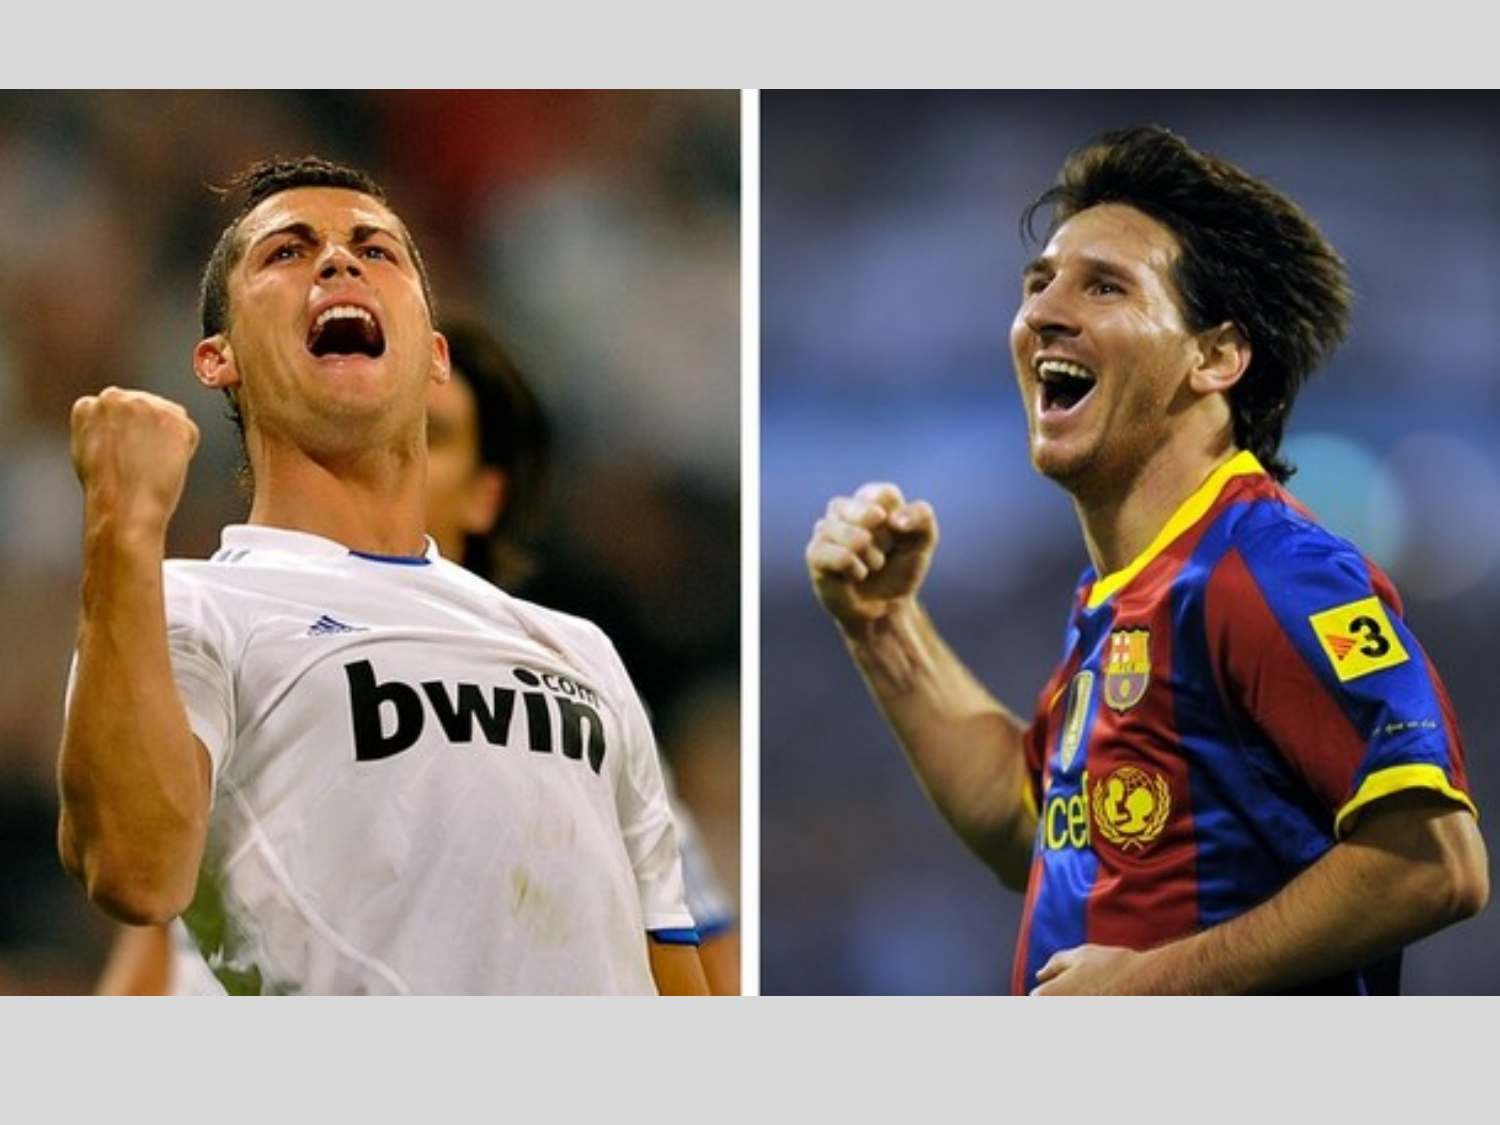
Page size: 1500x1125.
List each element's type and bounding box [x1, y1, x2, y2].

picture [0, 89, 1500, 996]
